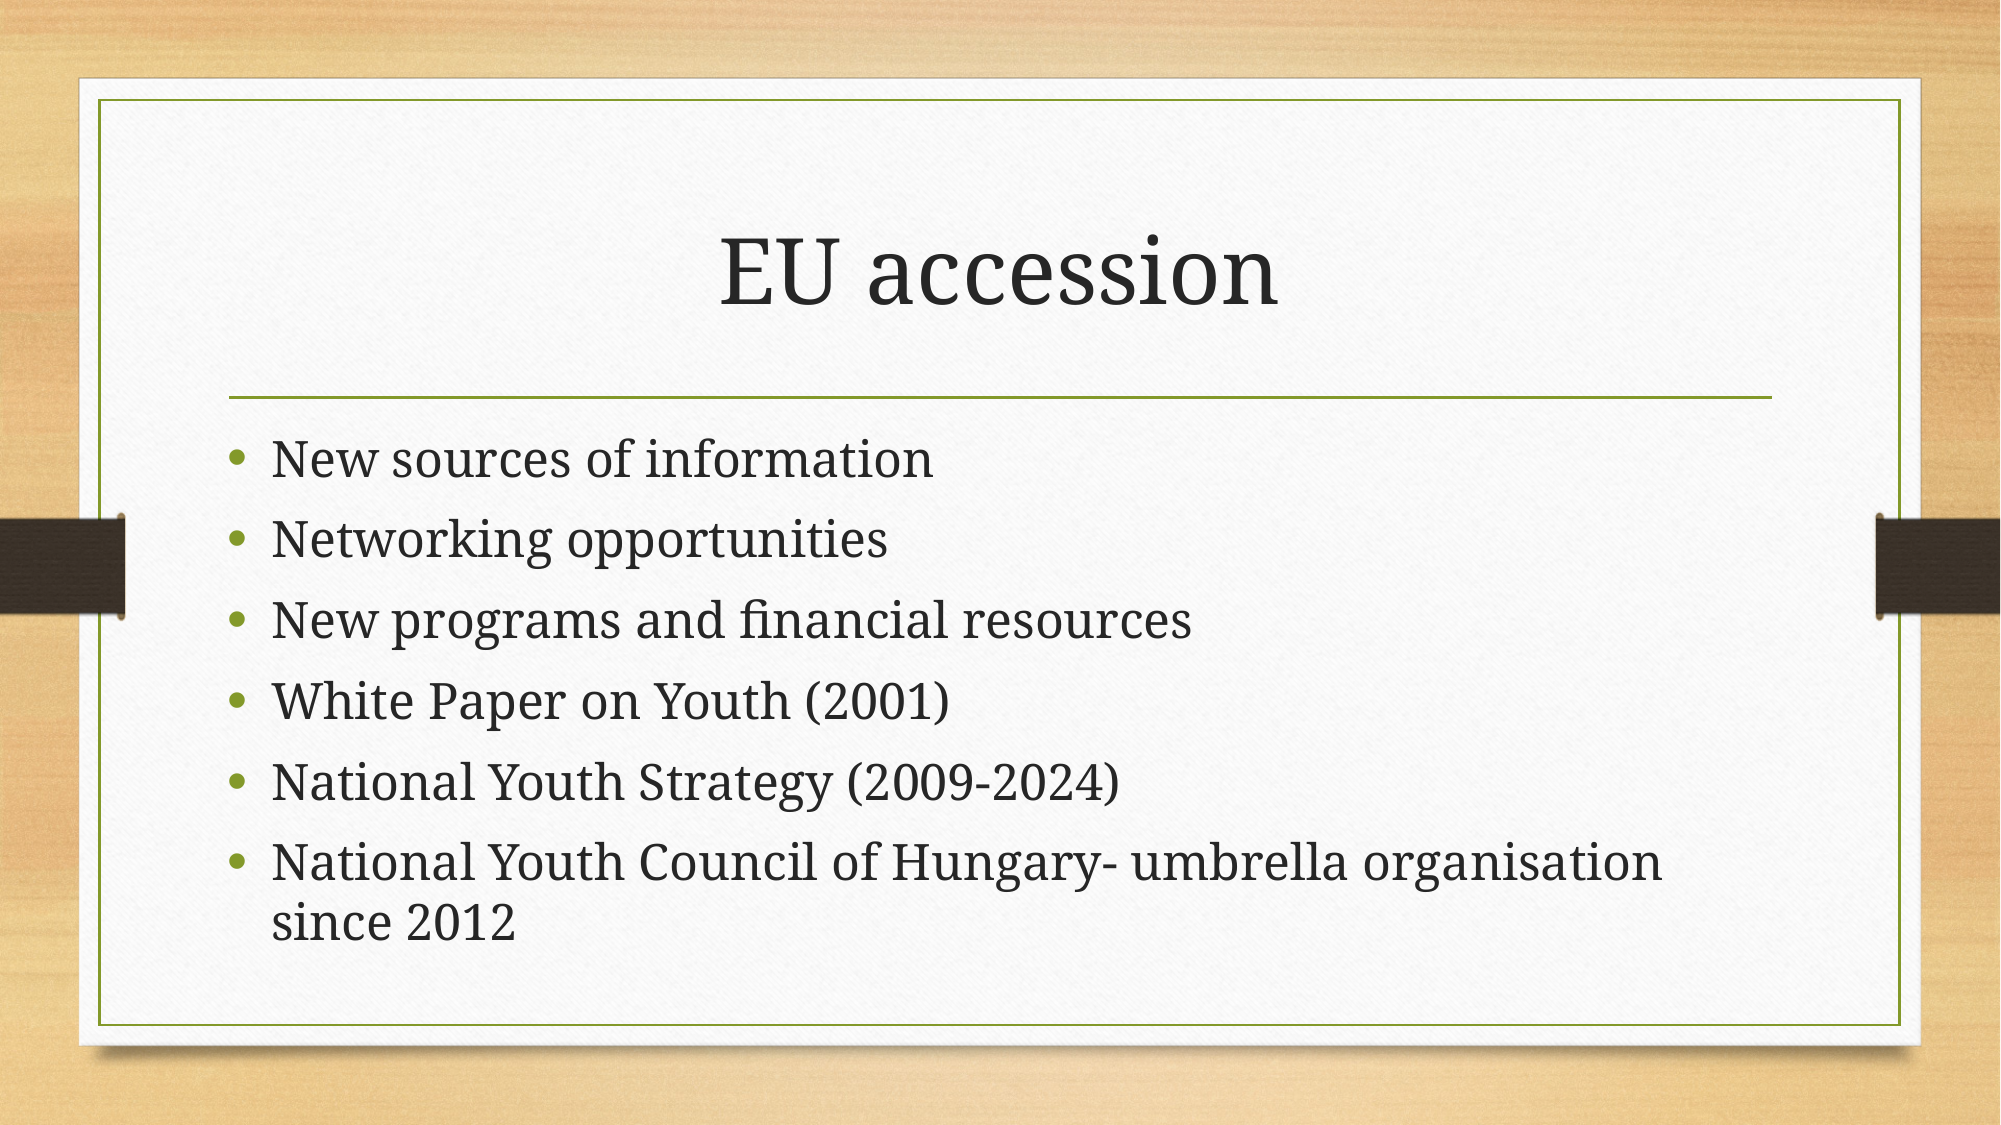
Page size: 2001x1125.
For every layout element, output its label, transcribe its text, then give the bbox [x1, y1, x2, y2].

title EU accession [212, 161, 1788, 375]
list New sources of information Networking opportunities New programs and financial resources White Paper on Youth (2001) National Youth Strategy (2009-2024) National Youth Council of Hungary- umbrella organisation since 2012 [212, 419, 1788, 964]
picture [0, 0, 2001, 1125]
